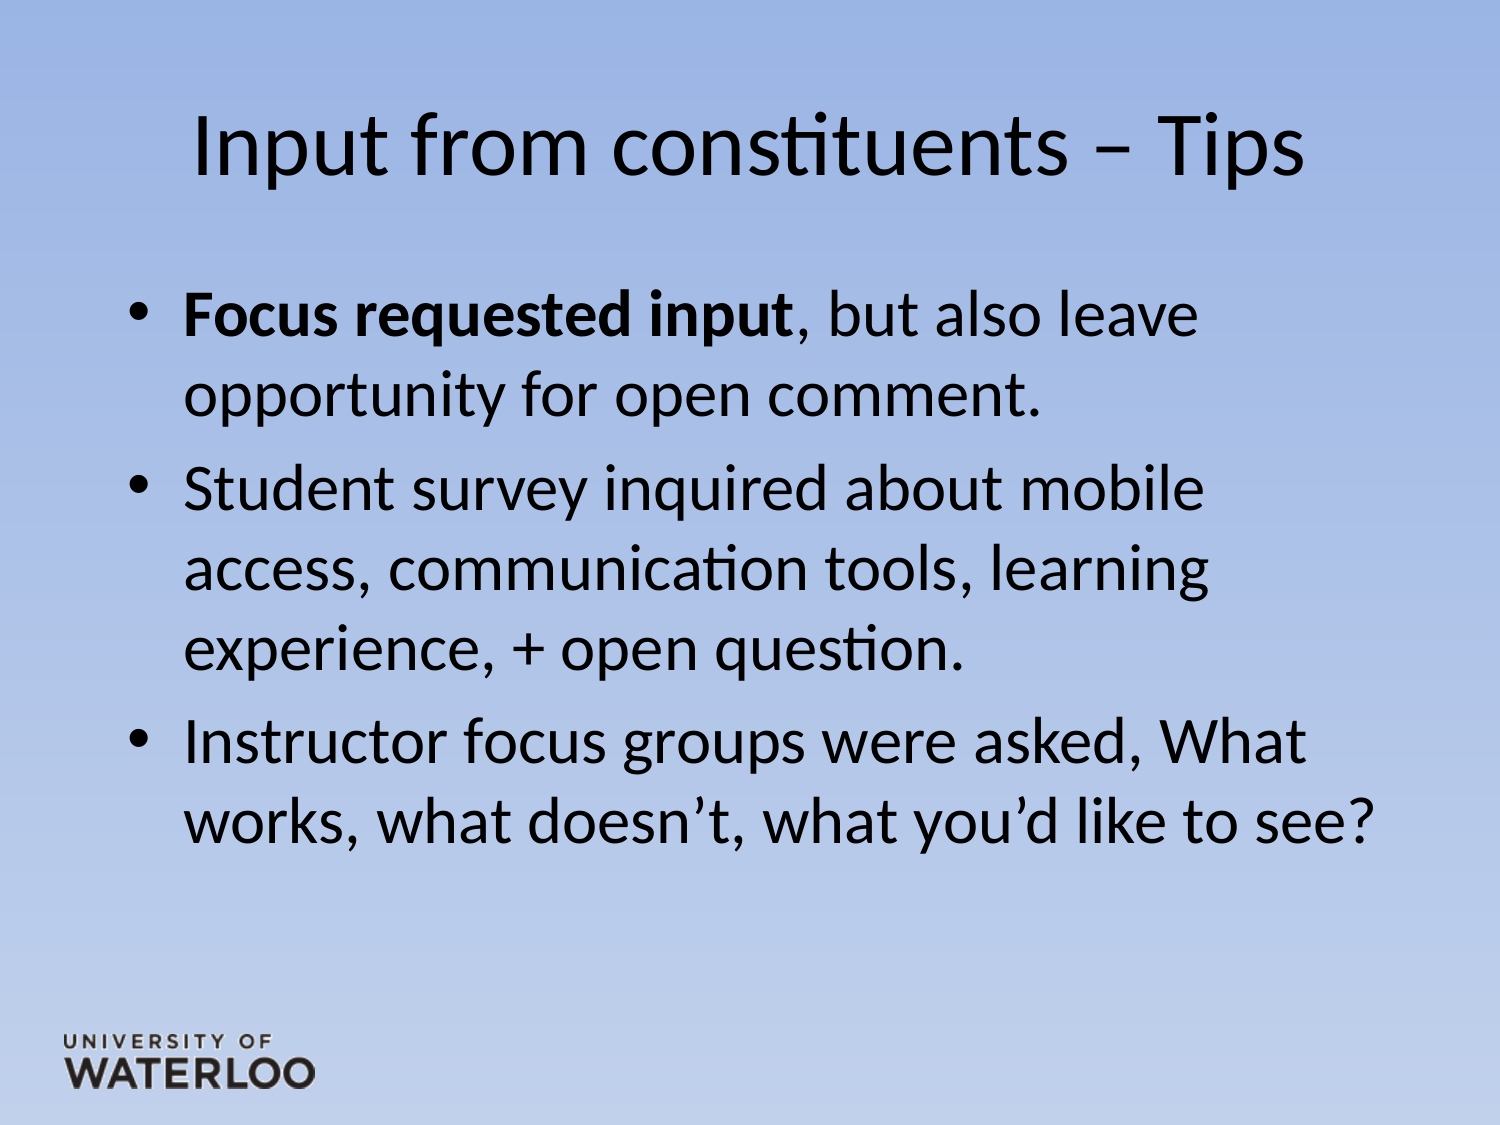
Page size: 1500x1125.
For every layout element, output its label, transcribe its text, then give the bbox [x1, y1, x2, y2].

list Focus requested input, but also leave opportunity for open comment. Student survey inquired about mobile access, communication tools, learning experience, + open question. Instructor focus groups were asked, What works, what doesn’t, what you’d like to see? [112, 262, 1400, 965]
picture [64, 1034, 316, 1089]
title Input from constituents – Tips [75, 45, 1425, 233]
